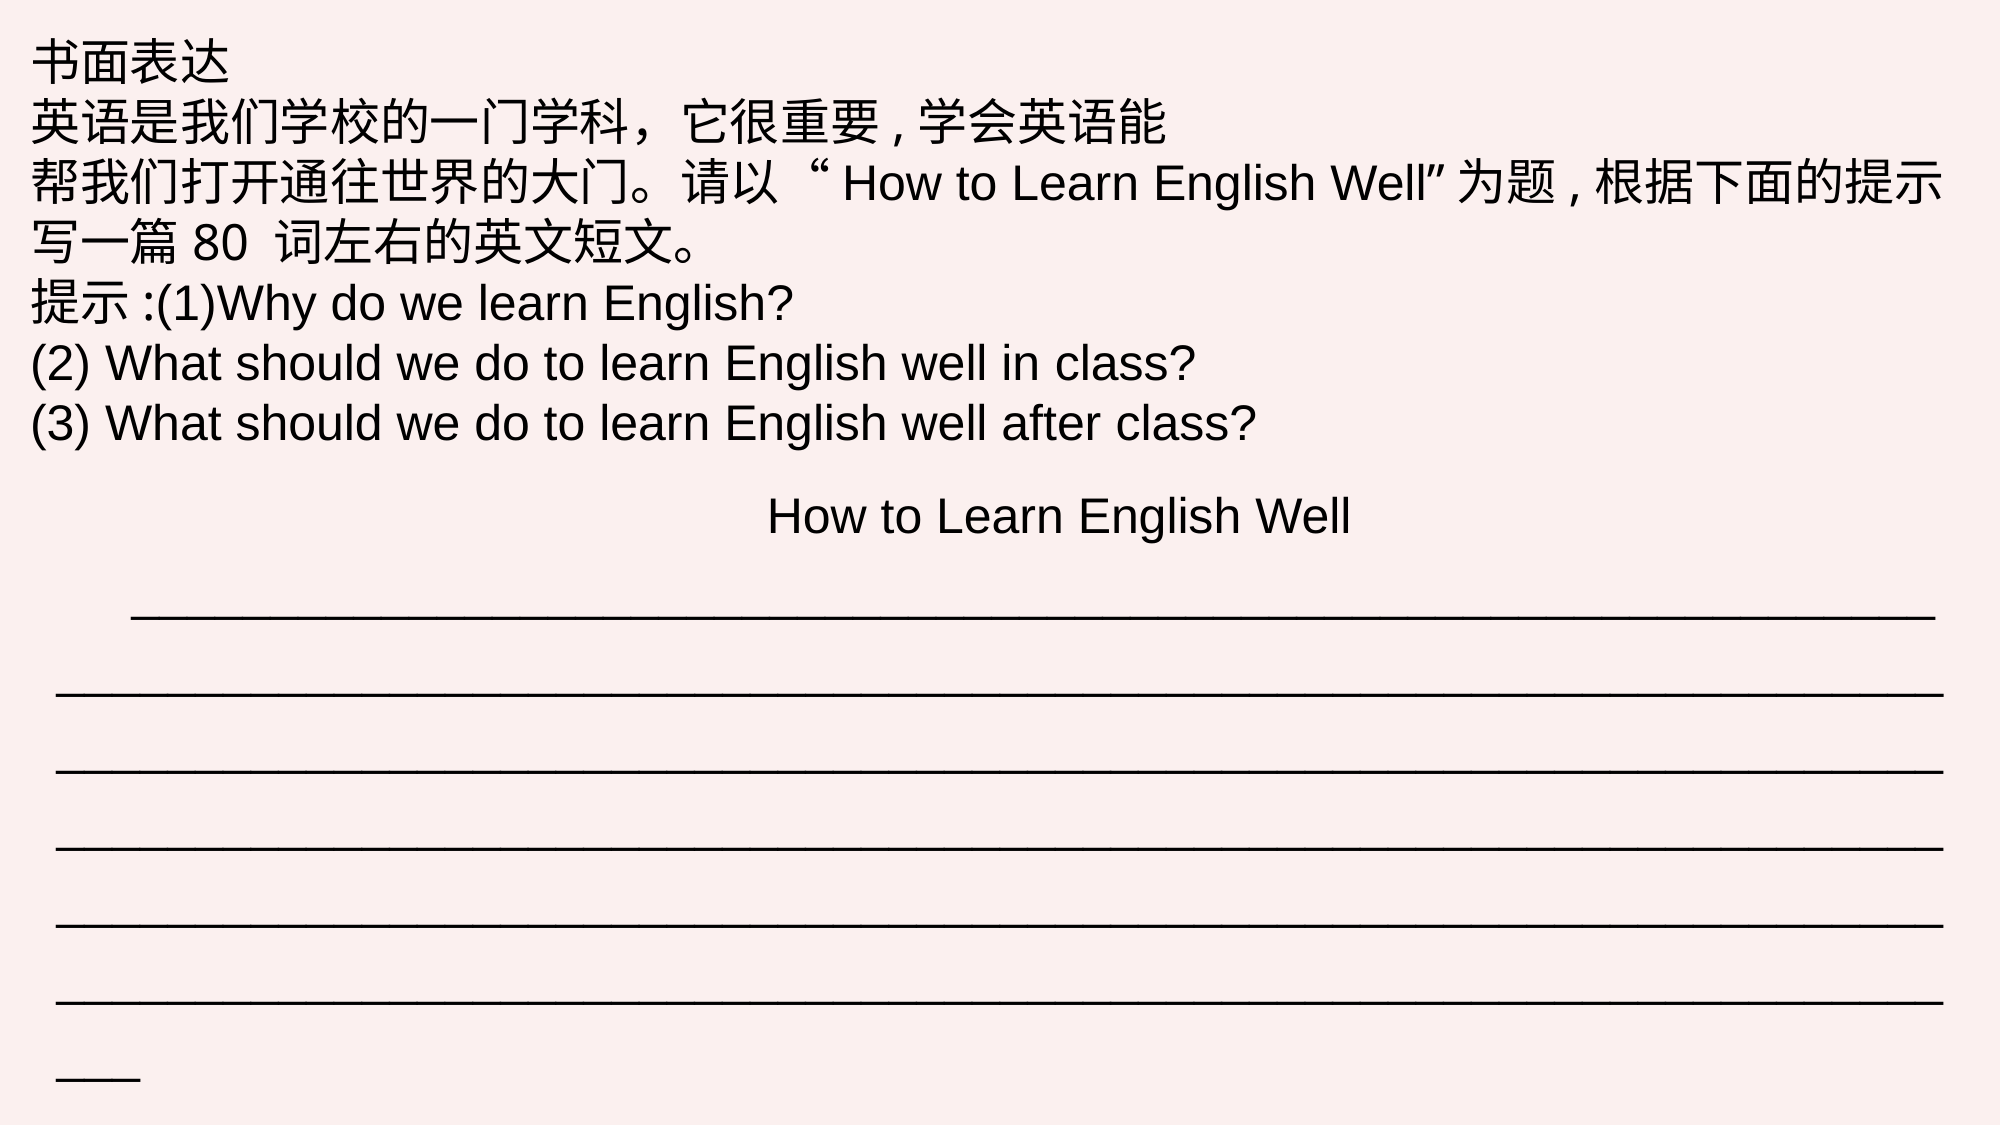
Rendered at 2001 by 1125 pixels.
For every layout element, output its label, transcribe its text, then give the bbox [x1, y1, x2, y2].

text_box 书面表达 英语是我们学校的一门学科，它很重要,学会英语能 帮我们打开通往世界的大门。请以“How to Learn English Well”为题,根据下面的提示写一篇80 词左右的英文短文。 提示:(1)Why do we learn English? (2) What should we do to learn English well in class? (3) What should we do to learn English well after class? [15, 23, 1974, 458]
text_box How to Learn English Well ________________________________________________________________________________________________________________________________________________________________________________________________________________________________________________________________________________________________________________________________________________________________________________________________________________________ [41, 458, 1974, 1091]
